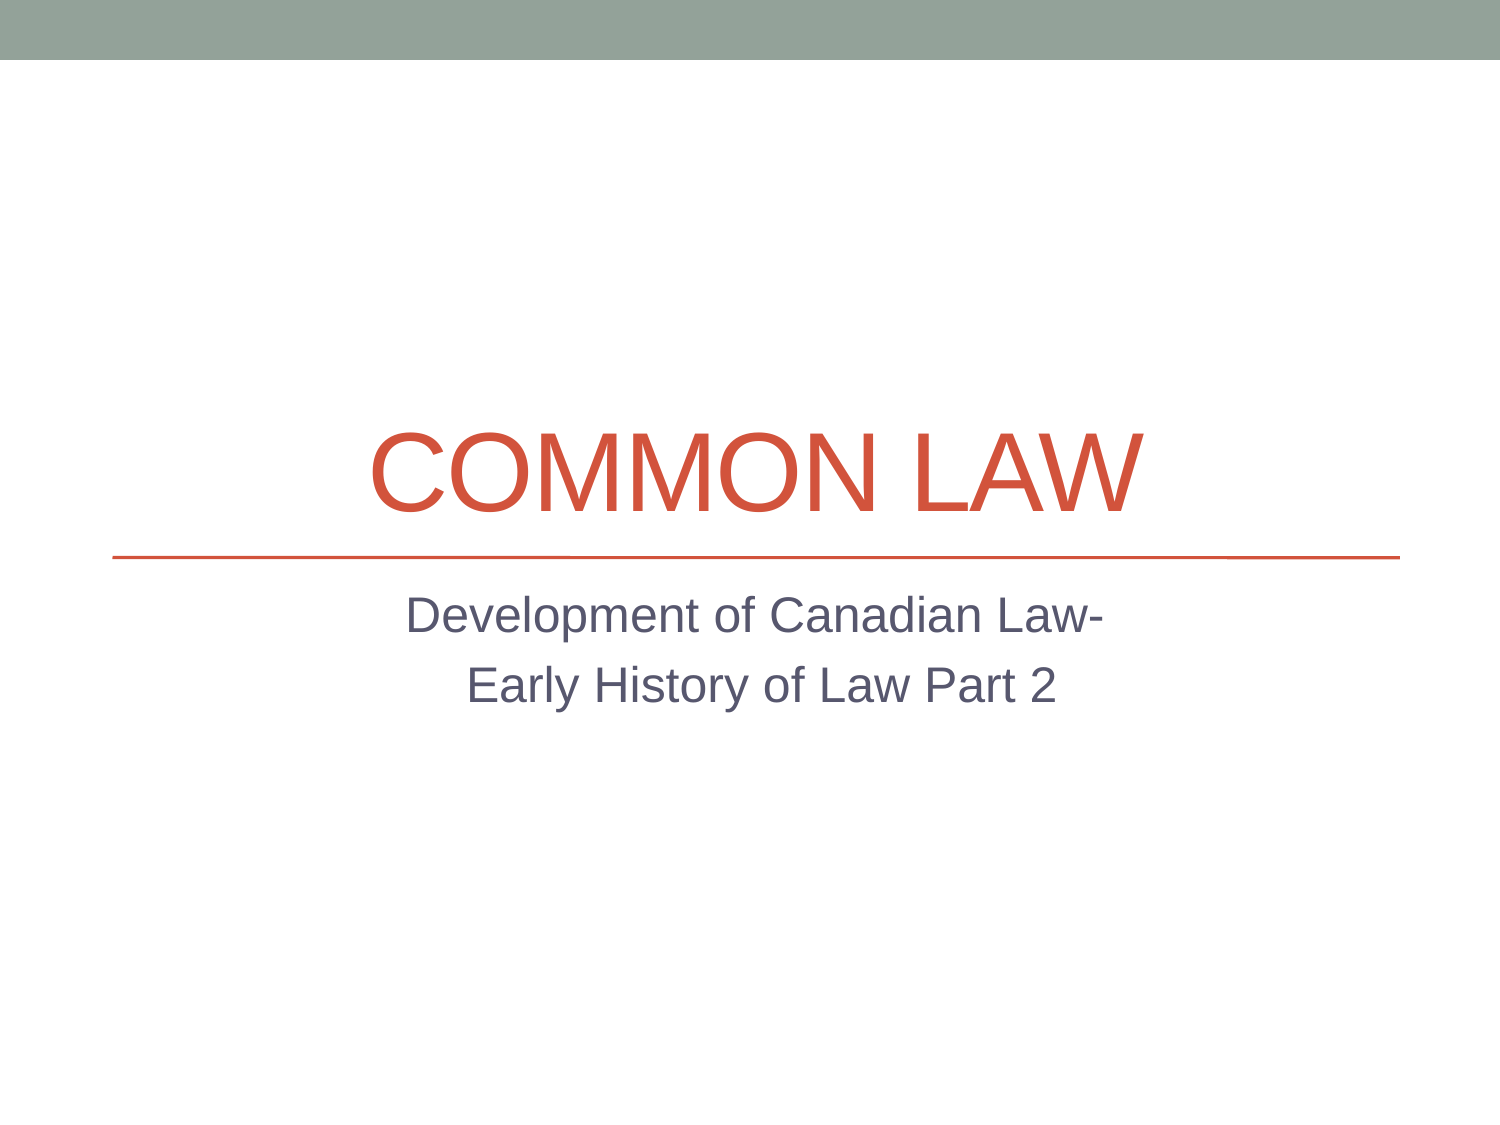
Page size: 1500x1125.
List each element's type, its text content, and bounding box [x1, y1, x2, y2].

subtitle Development of Canadian Law- Early History of Law Part 2 [112, 575, 1412, 863]
title Common Law [112, 224, 1400, 542]
